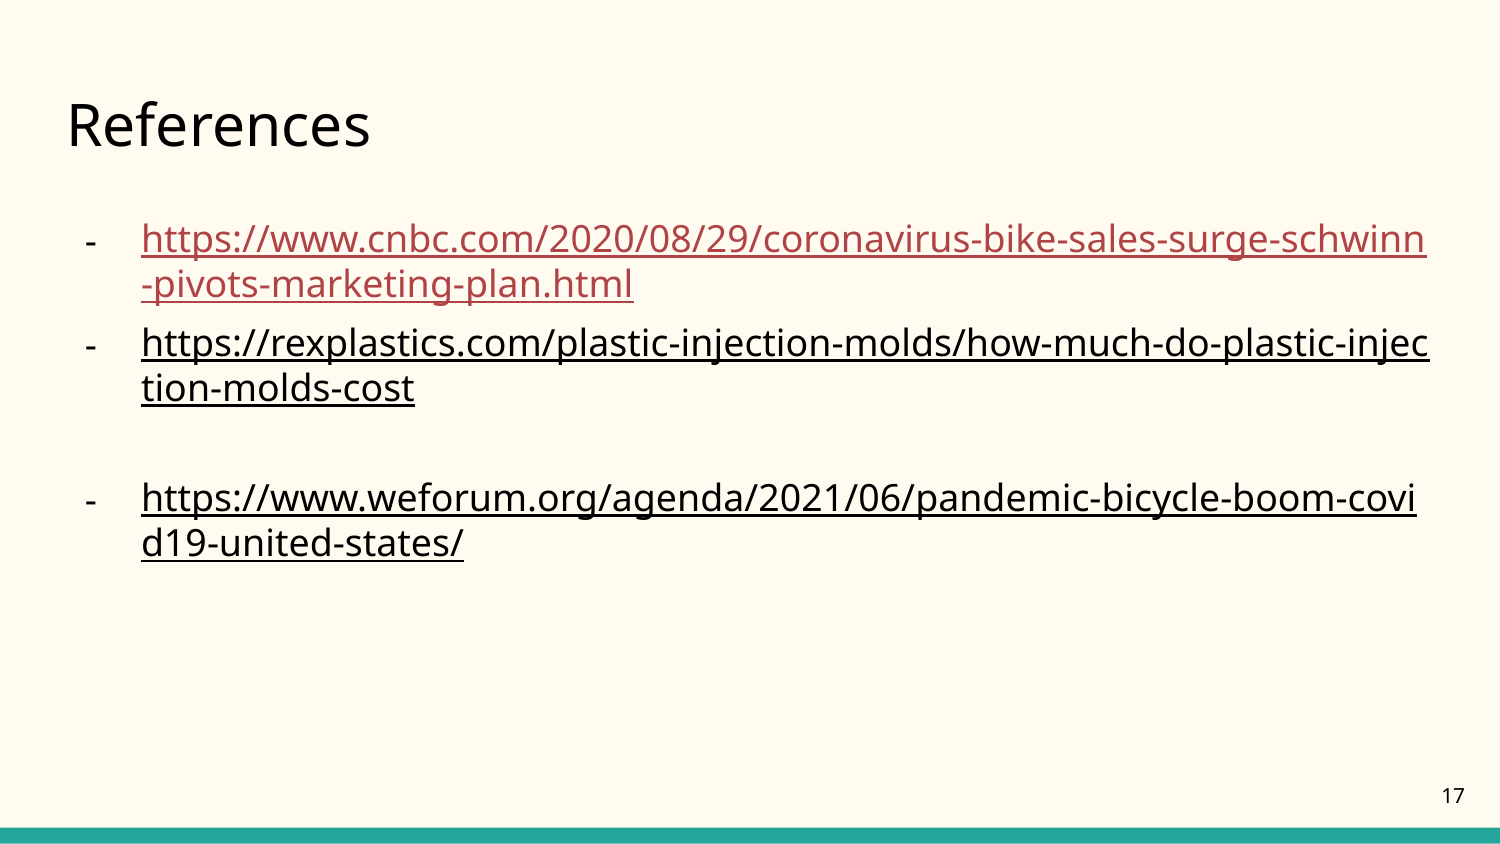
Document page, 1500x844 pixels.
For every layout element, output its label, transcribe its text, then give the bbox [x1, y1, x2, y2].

slide_number ‹#› [1389, 764, 1480, 830]
list https://www.cnbc.com/2020/08/29/coronavirus-bike-sales-surge-schwinn-pivots-marketing-plan.html https://rexplastics.com/plastic-injection-molds/how-much-do-plastic-injection-molds-cost https://www.weforum.org/agenda/2021/06/pandemic-bicycle-boom-covid19-united-states/ [51, 192, 1449, 750]
title References [51, 72, 1449, 174]
